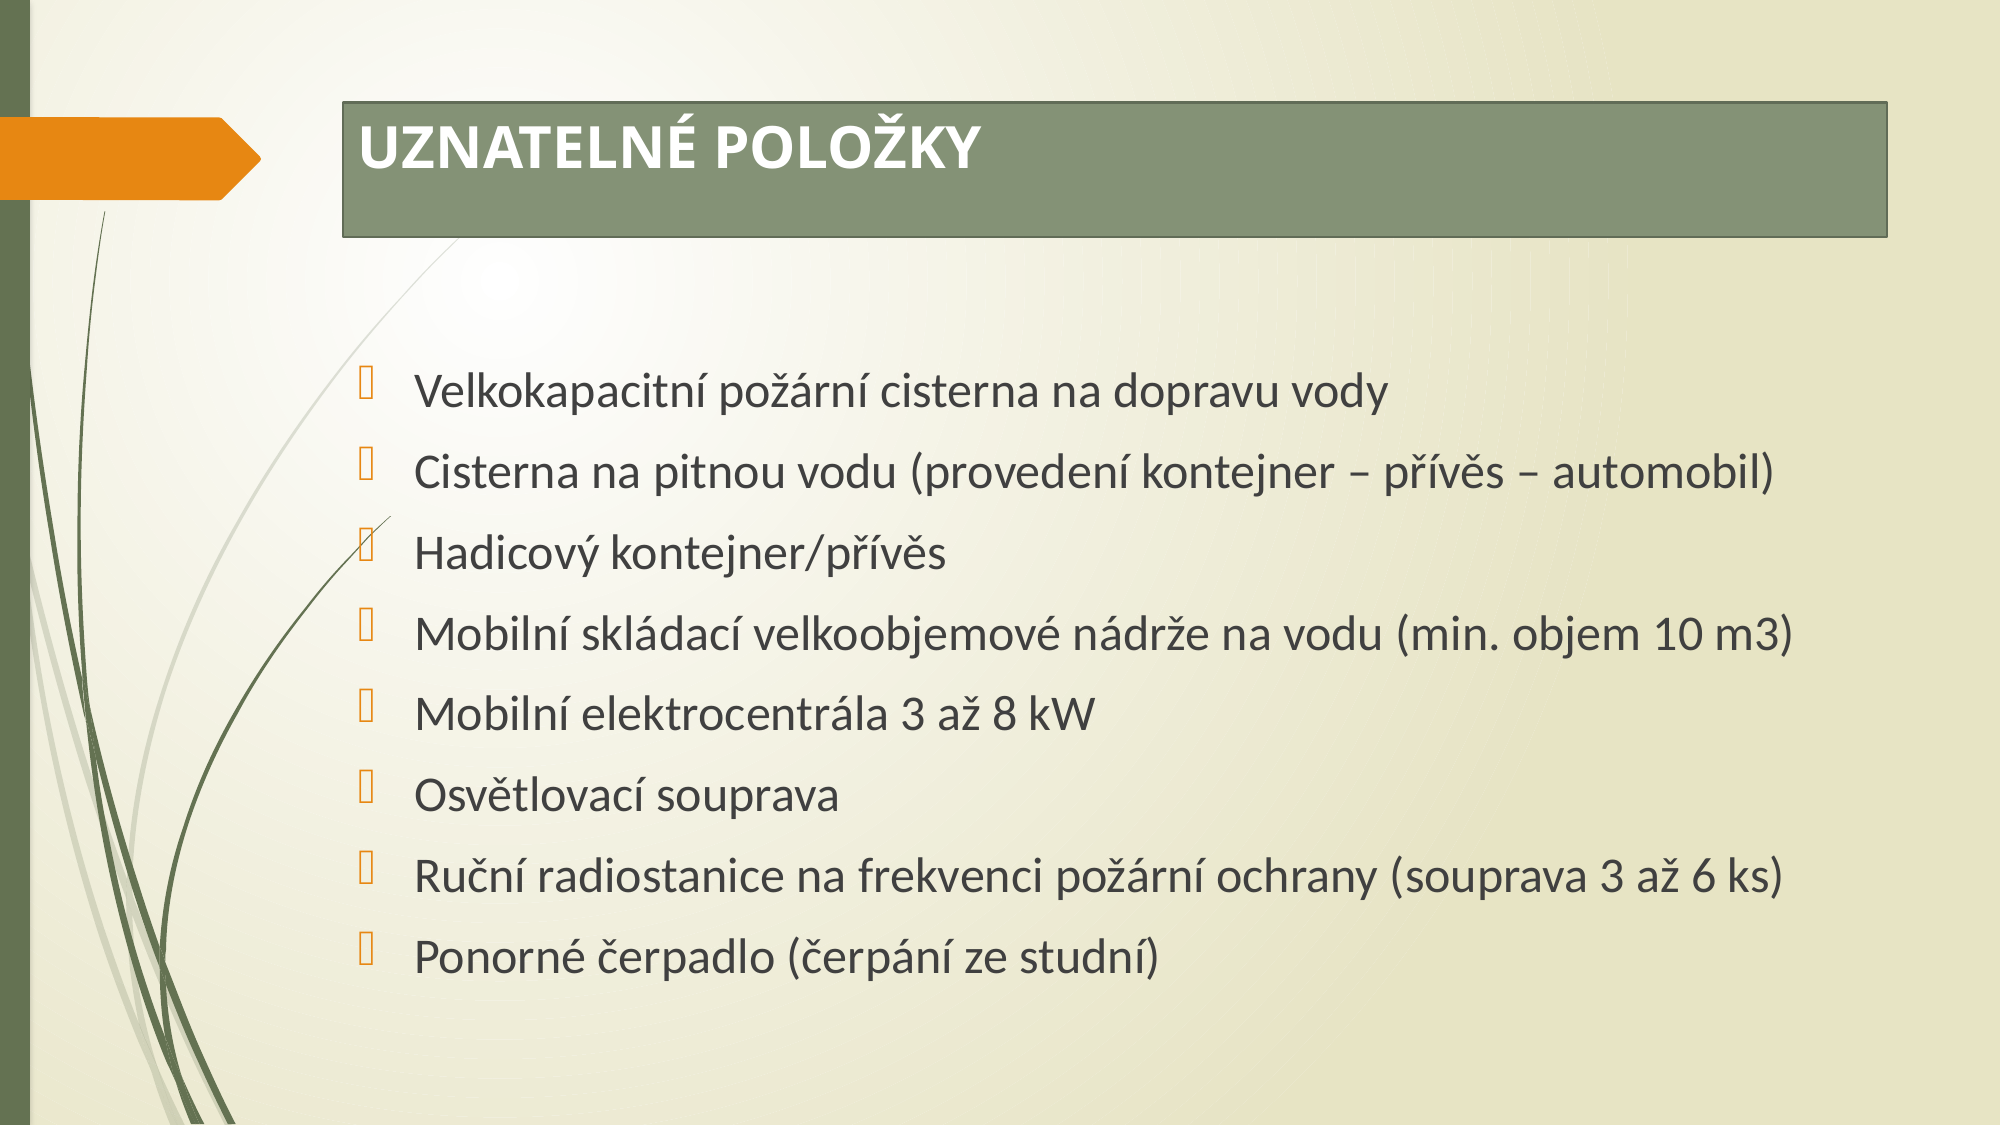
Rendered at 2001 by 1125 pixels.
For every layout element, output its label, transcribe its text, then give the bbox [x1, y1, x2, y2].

list Velkokapacitní požární cisterna na dopravu vody Cisterna na pitnou vodu (provedení kontejner – přívěs – automobil) Hadicový kontejner/přívěs Mobilní skládací velkoobjemové nádrže na vodu (min. objem 10 m3) Mobilní elektrocentrála 3 až 8 kW Osvětlovací souprava Ruční radiostanice na frekvenci požární ochrany (souprava 3 až 6 ks) Ponorné čerpadlo (čerpání ze studní) [342, 350, 1888, 1125]
text_box Uznatelné položky [342, 101, 1888, 238]
